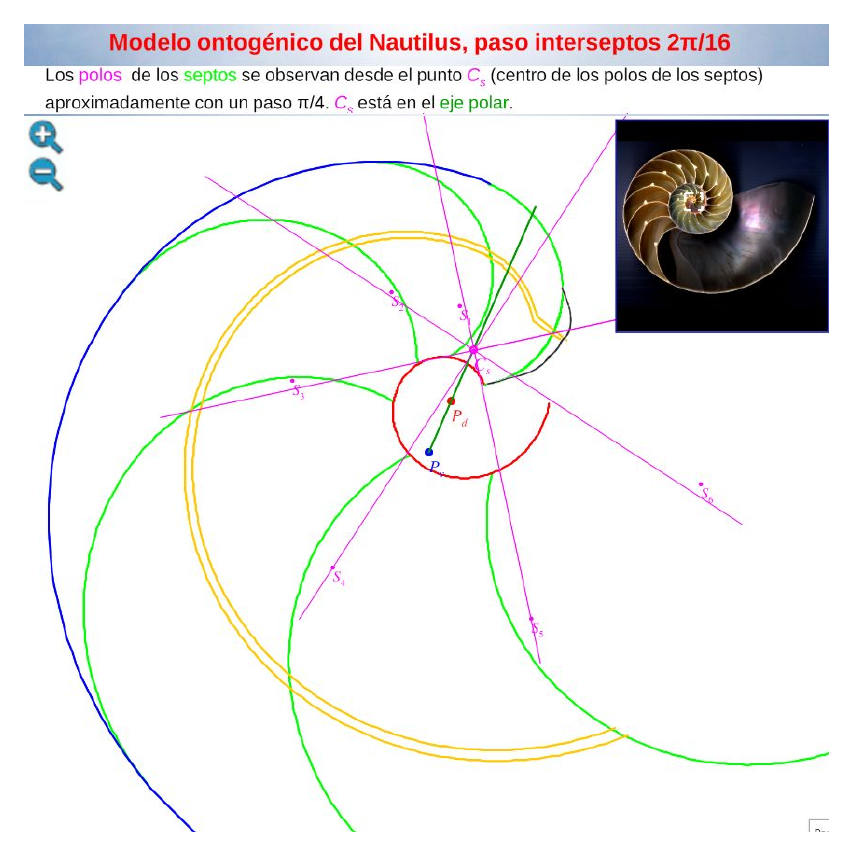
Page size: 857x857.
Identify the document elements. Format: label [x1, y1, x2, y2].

picture [24, 24, 829, 832]
